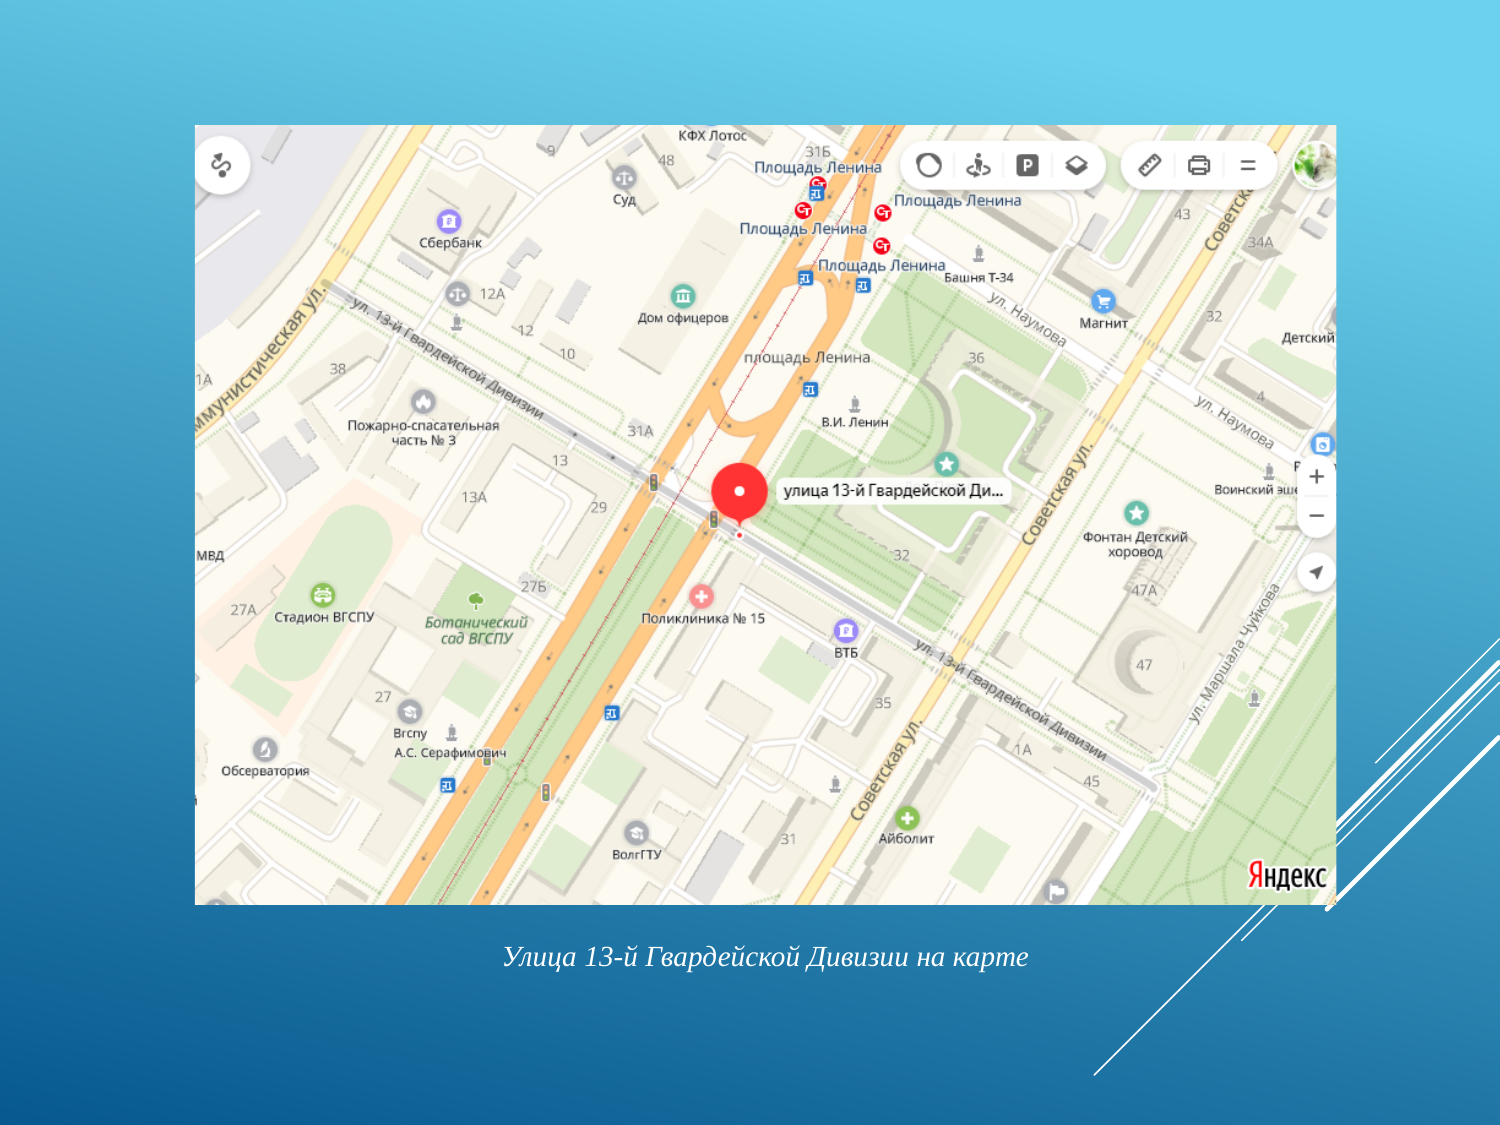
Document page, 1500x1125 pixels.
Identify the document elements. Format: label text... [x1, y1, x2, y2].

text_box Улица 13-й Гвардейской Дивизии на карте [275, 930, 1256, 980]
picture [194, 125, 1337, 906]
